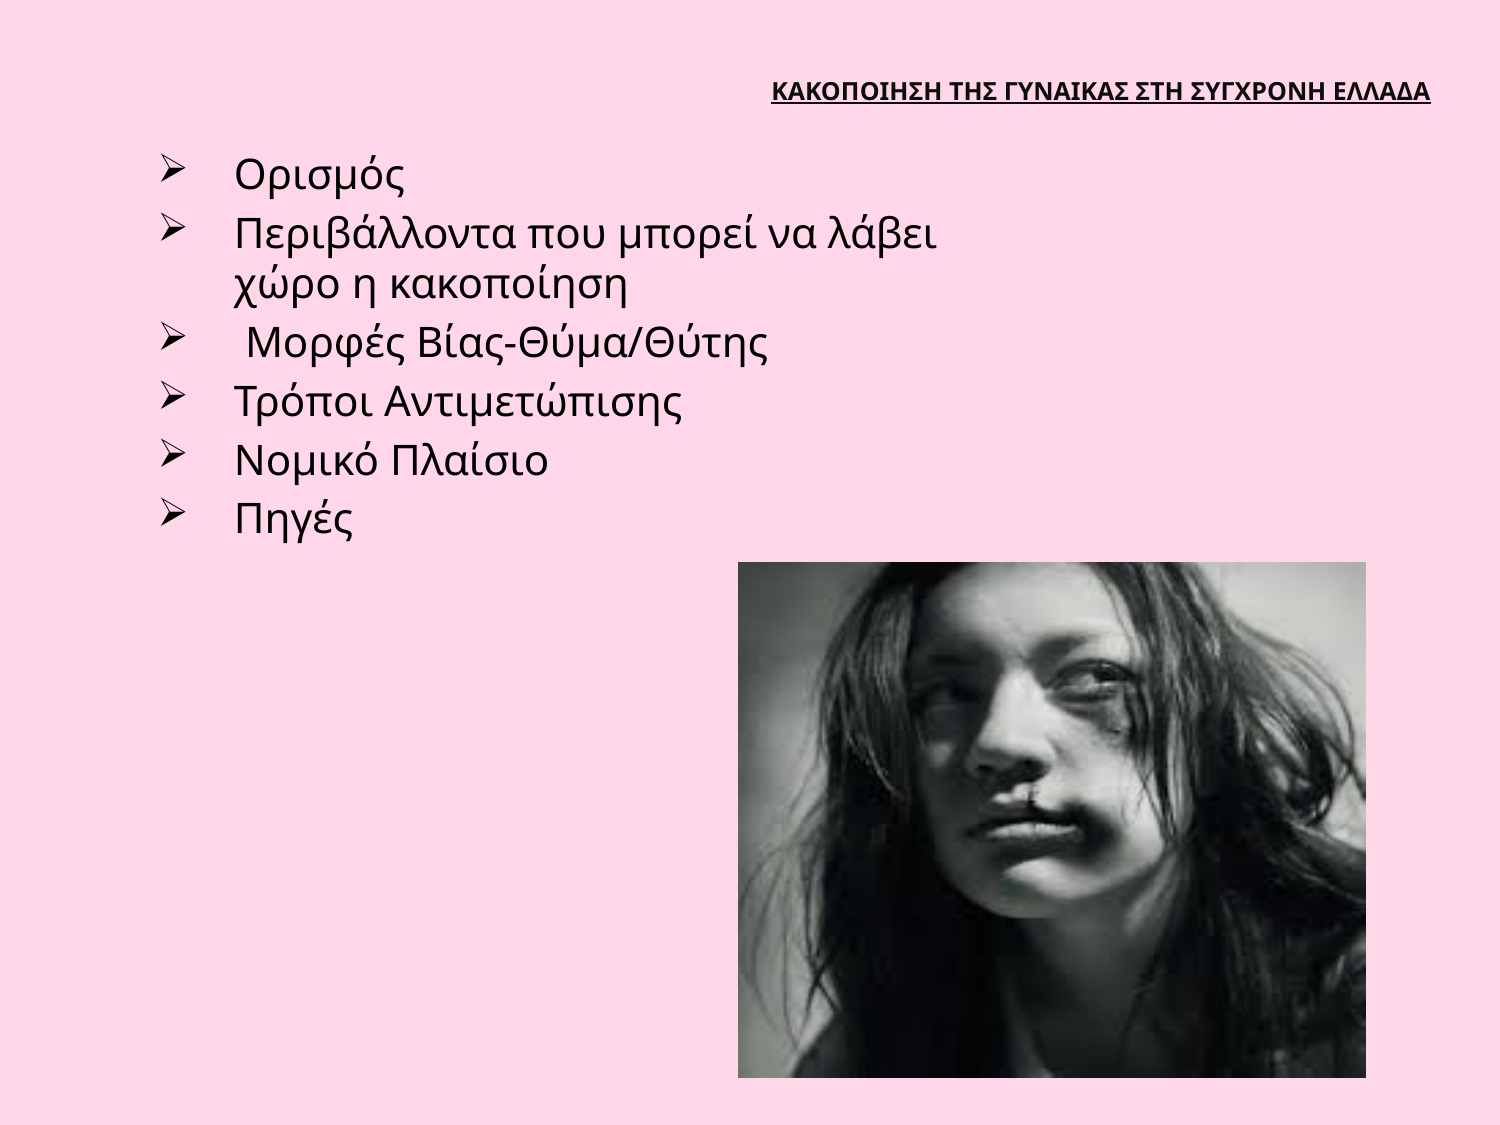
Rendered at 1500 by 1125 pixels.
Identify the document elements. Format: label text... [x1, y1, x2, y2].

list Ορισμός Περιβάλλοντα που μπορεί να λάβει χώρο η κακοποίηση Μορφές Βίας-Θύμα/Θύτης Τρόποι Αντιμετώπισης Νομικό Πλαίσιο Πηγές [35, 140, 1062, 551]
picture [738, 562, 1366, 1078]
title ΚΑΚΟΠΟΙΗΣΗ ΤΗΣ ΓΥΝΑΙΚΑΣ ΣΤΗ ΣΥΓΧΡΟΝΗ ΕΛΛΑΔΑ [703, 35, 1500, 176]
